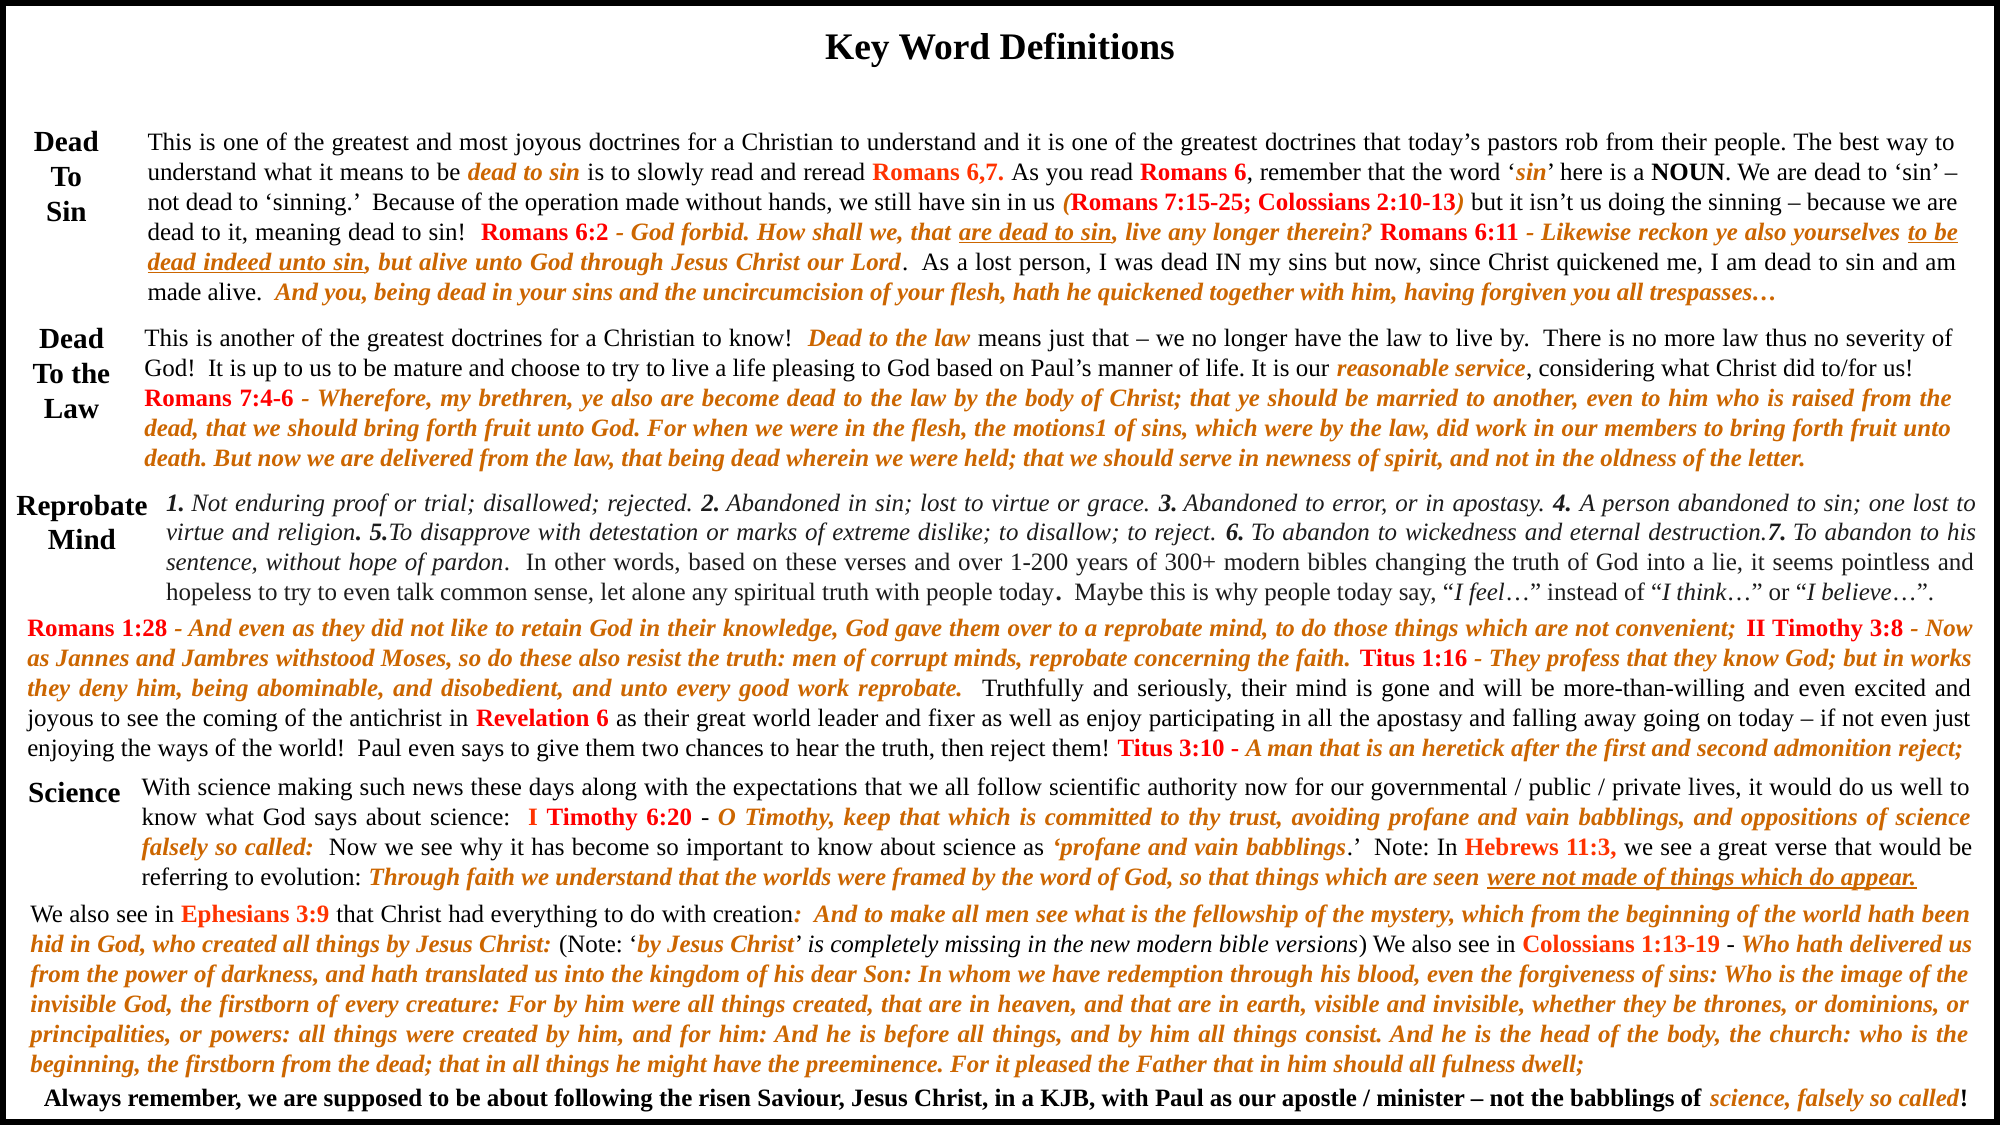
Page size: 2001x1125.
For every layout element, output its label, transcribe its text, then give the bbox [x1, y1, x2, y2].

text_box Dead To Sin [17, 115, 116, 235]
text_box This is another of the greatest doctrines for a Christian to know! Dead to the law means just that – we no longer have the law to live by. There is no more law thus no severity of God! It is up to us to be mature and choose to try to live a life pleasing to God based on Paul’s manner of life. It is our reasonable service, considering what Christ did to/for us! Romans 7:4-6 - Wherefore, my brethren, ye also are become dead to the law by the body of Christ; that ye should be married to another, even to him who is raised from the dead, that we should bring forth fruit unto God. For when we were in the flesh, the motions1 of sins, which were by the law, did work in our members to bring forth fruit unto death. But now we are delivered from the law, that being dead wherein we were held; that we should serve in newness of spirit, and not in the oldness of the letter. [129, 314, 1970, 479]
text_box We also see in Ephesians 3:9 that Christ had everything to do with creation: And to make all men see what is the fellowship of the mystery, which from the beginning of the world hath been hid in God, who created all things by Jesus Christ: (Note: ‘by Jesus Christ’ is completely missing in the new modern bible versions) We also see in Colossians 1:13-19 - Who hath delivered us from the power of darkness, and hath translated us into the kingdom of his dear Son: In whom we have redemption through his blood, even the forgiveness of sins: Who is the image of the invisible God, the firstborn of every creature: For by him were all things created, that are in heaven, and that are in earth, visible and invisible, whether they be thrones, or dominions, or principalities, or powers: all things were created by him, and for him: And he is before all things, and by him all things consist. And he is the head of the body, the church: who is the beginning, the firstborn from the dead; that in all things he might have the preeminence. For it pleased the Father that in him should all fulness dwell; [15, 890, 1988, 1074]
text_box This is one of the greatest and most joyous doctrines for a Christian to understand and it is one of the greatest doctrines that today’s pastors rob from their people. The best way to understand what it means to be dead to sin is to slowly read and reread Romans 6,7. As you read Romans 6, remember that the word ‘sin’ here is a NOUN. We are dead to ‘sin’ – not dead to ‘sinning.’ Because of the operation made without hands, we still have sin in us (Romans 7:15-25; Colossians 2:10-13) but it isn’t us doing the sinning – because we are dead to it, meaning dead to sin! Romans 6:2 - God forbid. How shall we, that are dead to sin, live any longer therein? Romans 6:11 - Likewise reckon ye also yourselves to be dead indeed unto sin, but alive unto God through Jesus Christ our Lord. As a lost person, I was dead IN my sins but now, since Christ quickened me, I am dead to sin and am made alive. And you, being dead in your sins and the uncircumcision of your flesh, hath he quickened together with him, having forgiven you all trespasses… [132, 118, 1973, 313]
text_box Key Word Definitions [734, 14, 1266, 75]
text_box Reprobate Mind [0, 478, 151, 564]
text_box Romans 1:28 - And even as they did not like to retain God in their knowledge, God gave them over to a reprobate mind, to do those things which are not convenient; II Timothy 3:8 - Now as Jannes and Jambres withstood Moses, so do these also resist the truth: men of corrupt minds, reprobate concerning the faith. Titus 1:16 - They profess that they know God; but in works they deny him, being abominable, and disobedient, and unto every good work reprobate. Truthfully and seriously, their mind is gone and will be more-than-willing and even excited and joyous to see the coming of the antichrist in Revelation 6 as their great world leader and fixer as well as enjoy participating in all the apostasy and falling away going on today – if not even just enjoying the ways of the world! Paul even says to give them two chances to hear the truth, then reject them! Titus 3:10 - A man that is an heretick after the first and second admonition reject; [12, 604, 1988, 770]
text_box Always remember, we are supposed to be about following the risen Saviour, Jesus Christ, in a KJB, with Paul as our apostle / minister – not the babblings of science, falsely so called! [13, 1074, 1998, 1120]
text_box 1. Not enduring proof or trial; disallowed; rejected. 2. Abandoned in sin; lost to virtue or grace. 3. Abandoned to error, or in apostasy. 4. A person abandoned to sin; one lost to virtue and religion. 5.To disapprove with detestation or marks of extreme dislike; to disallow; to reject. 6. To abandon to wickedness and eternal destruction.7. To abandon to his sentence, without hope of pardon. In other words, based on these verses and over 1-200 years of 300+ modern bibles changing the truth of God into a lie, it seems pointless and hopeless to try to even talk common sense, let alone any spiritual truth with people today. Maybe this is why people today say, “I feel…” instead of “I think…” or “I believe…”. [151, 478, 1992, 614]
text_box Science [6, 766, 126, 816]
text_box With science making such news these days along with the expectations that we all follow scientific authority now for our governmental / public / private lives, it would do us well to know what God says about science: I Timothy 6:20 - O Timothy, keep that which is committed to thy trust, avoiding profane and vain babblings, and oppositions of science falsely so called: Now we see why it has become so important to know about science as ‘profane and vain babblings.’ Note: In Hebrews 11:3, we see a great verse that would be referring to evolution: Through faith we understand that the worlds were framed by the word of God, so that things which are seen were not made of things which do appear. [126, 770, 1988, 890]
text_box Dead To the Law [17, 311, 126, 432]
text_box [0, 0, 2000, 1125]
